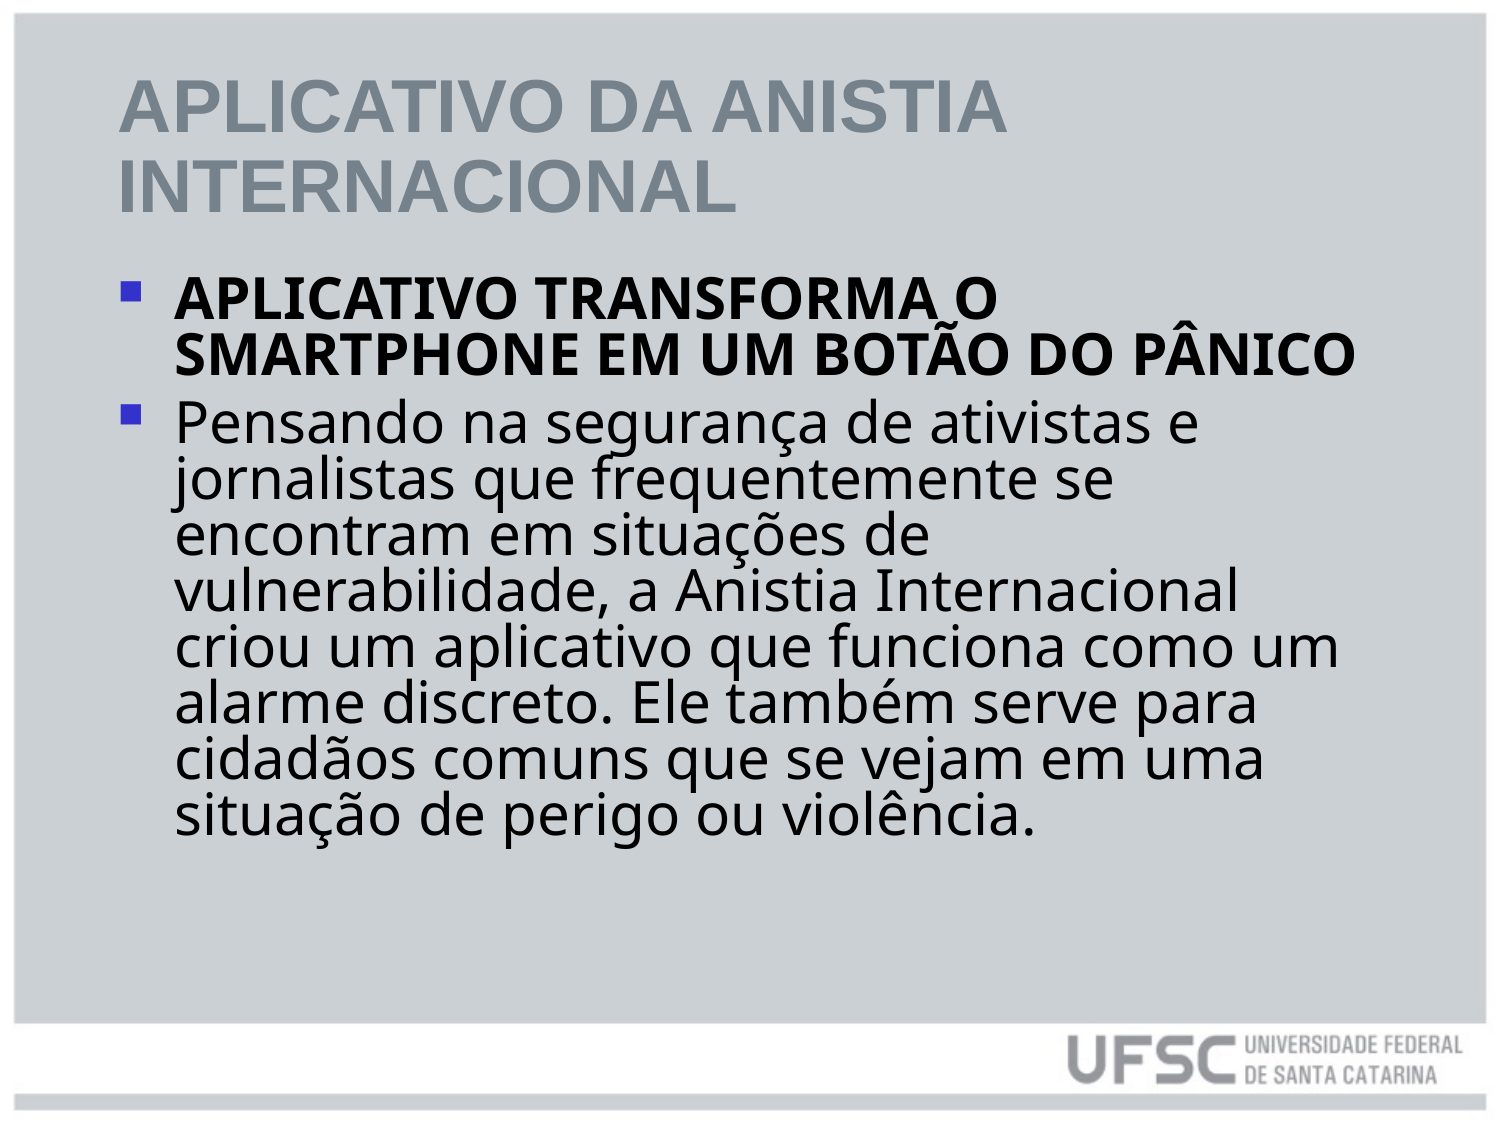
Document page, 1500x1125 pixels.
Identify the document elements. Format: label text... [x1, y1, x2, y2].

list APLICATIVO TRANSFORMA O SMARTPHONE EM UM BOTÃO DO PÂNICO Pensando na segurança de ativistas e jornalistas que frequentemente se encontram em situações de vulnerabilidade, a Anistia Internacional criou um aplicativo que funciona como um alarme discreto. Ele também serve para cidadãos comuns que se vejam em uma situação de perigo ou violência. [103, 267, 1397, 982]
title APLICATIVO DA ANISTIA INTERNACIONAL [103, 59, 1397, 267]
picture [0, 0, 1500, 1125]
